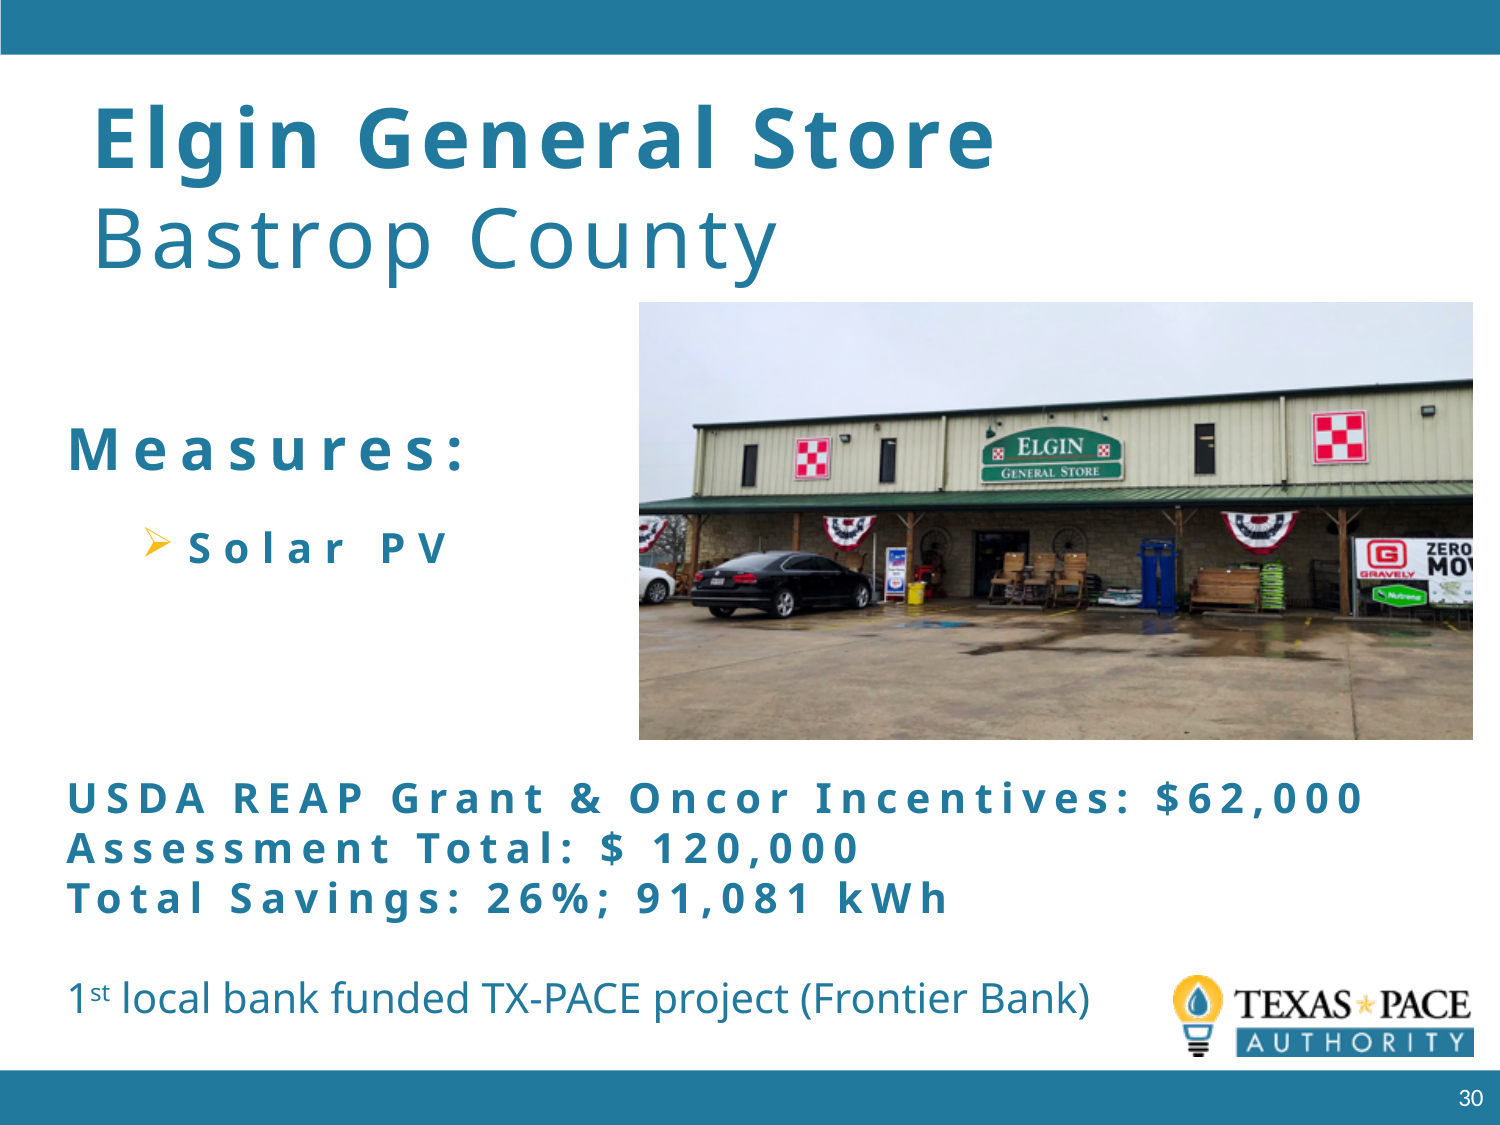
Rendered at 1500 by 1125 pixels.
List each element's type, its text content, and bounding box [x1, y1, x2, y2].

text_box Measures: Solar PV USDA REAP Grant & Oncor Incentives: $62,000 Assessment Total: $ 120,000 Total Savings: 26%; 91,081 kWh 1st local bank funded TX-PACE project (Frontier Bank) [51, 334, 1500, 1125]
picture [1173, 975, 1474, 1057]
text_box Elgin General Store Bastrop County [76, 78, 1500, 293]
slide_number 30 [1161, 1078, 1499, 1114]
picture [639, 302, 1473, 740]
